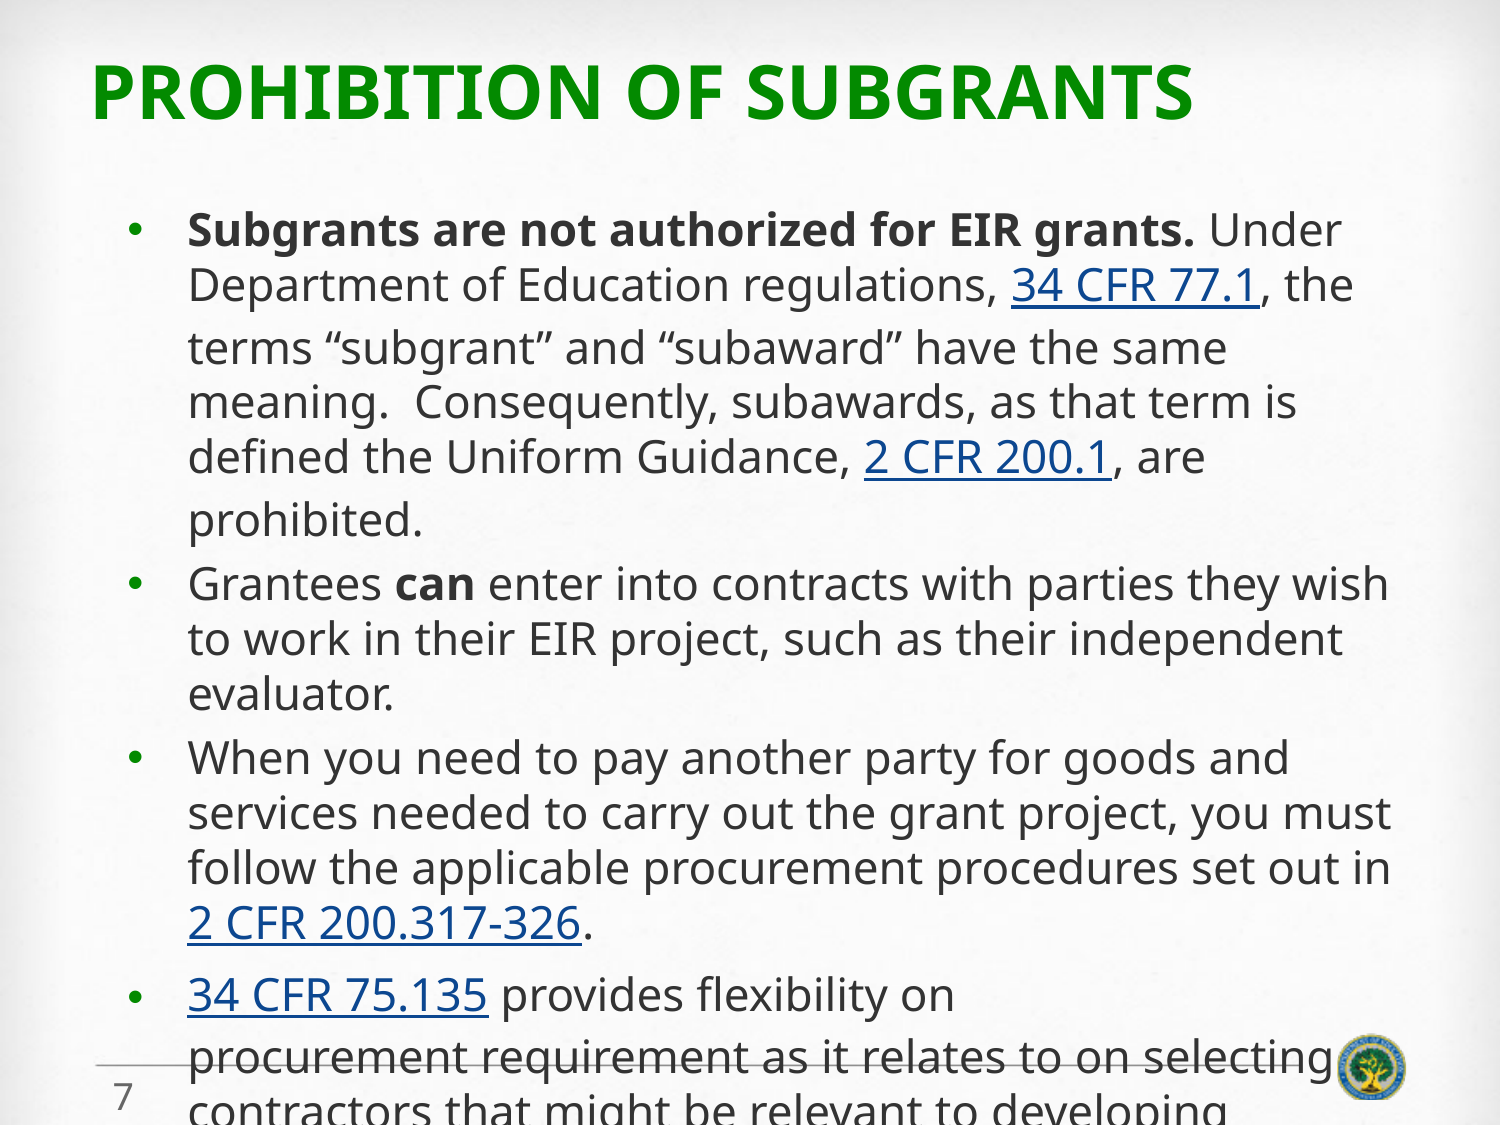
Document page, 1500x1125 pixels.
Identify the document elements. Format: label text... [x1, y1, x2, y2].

picture [0, 0, 1500, 1125]
slide_number 7 [112, 1065, 200, 1125]
title Prohibition of Subgrants [75, 37, 1425, 163]
list Subgrants are not authorized for EIR grants. Under Department of Education regulations, 34 CFR 77.1, the terms “subgrant” and “subaward” have the same meaning. Consequently, subawards, as that term is defined the Uniform Guidance, 2 CFR 200.1, are prohibited. Grantees can enter into contracts with parties they wish to work in their EIR project, such as their independent evaluator.​ When you need to pay another party for goods and services needed to carry out the grant project, you must follow the applicable procurement procedures set out in 2 CFR 200.317-326. ​ 34 CFR 75.135 provides flexibility on procurement requirement as it relates to on selecting contractors that might be relevant to developing project proposals. [75, 193, 1425, 1006]
